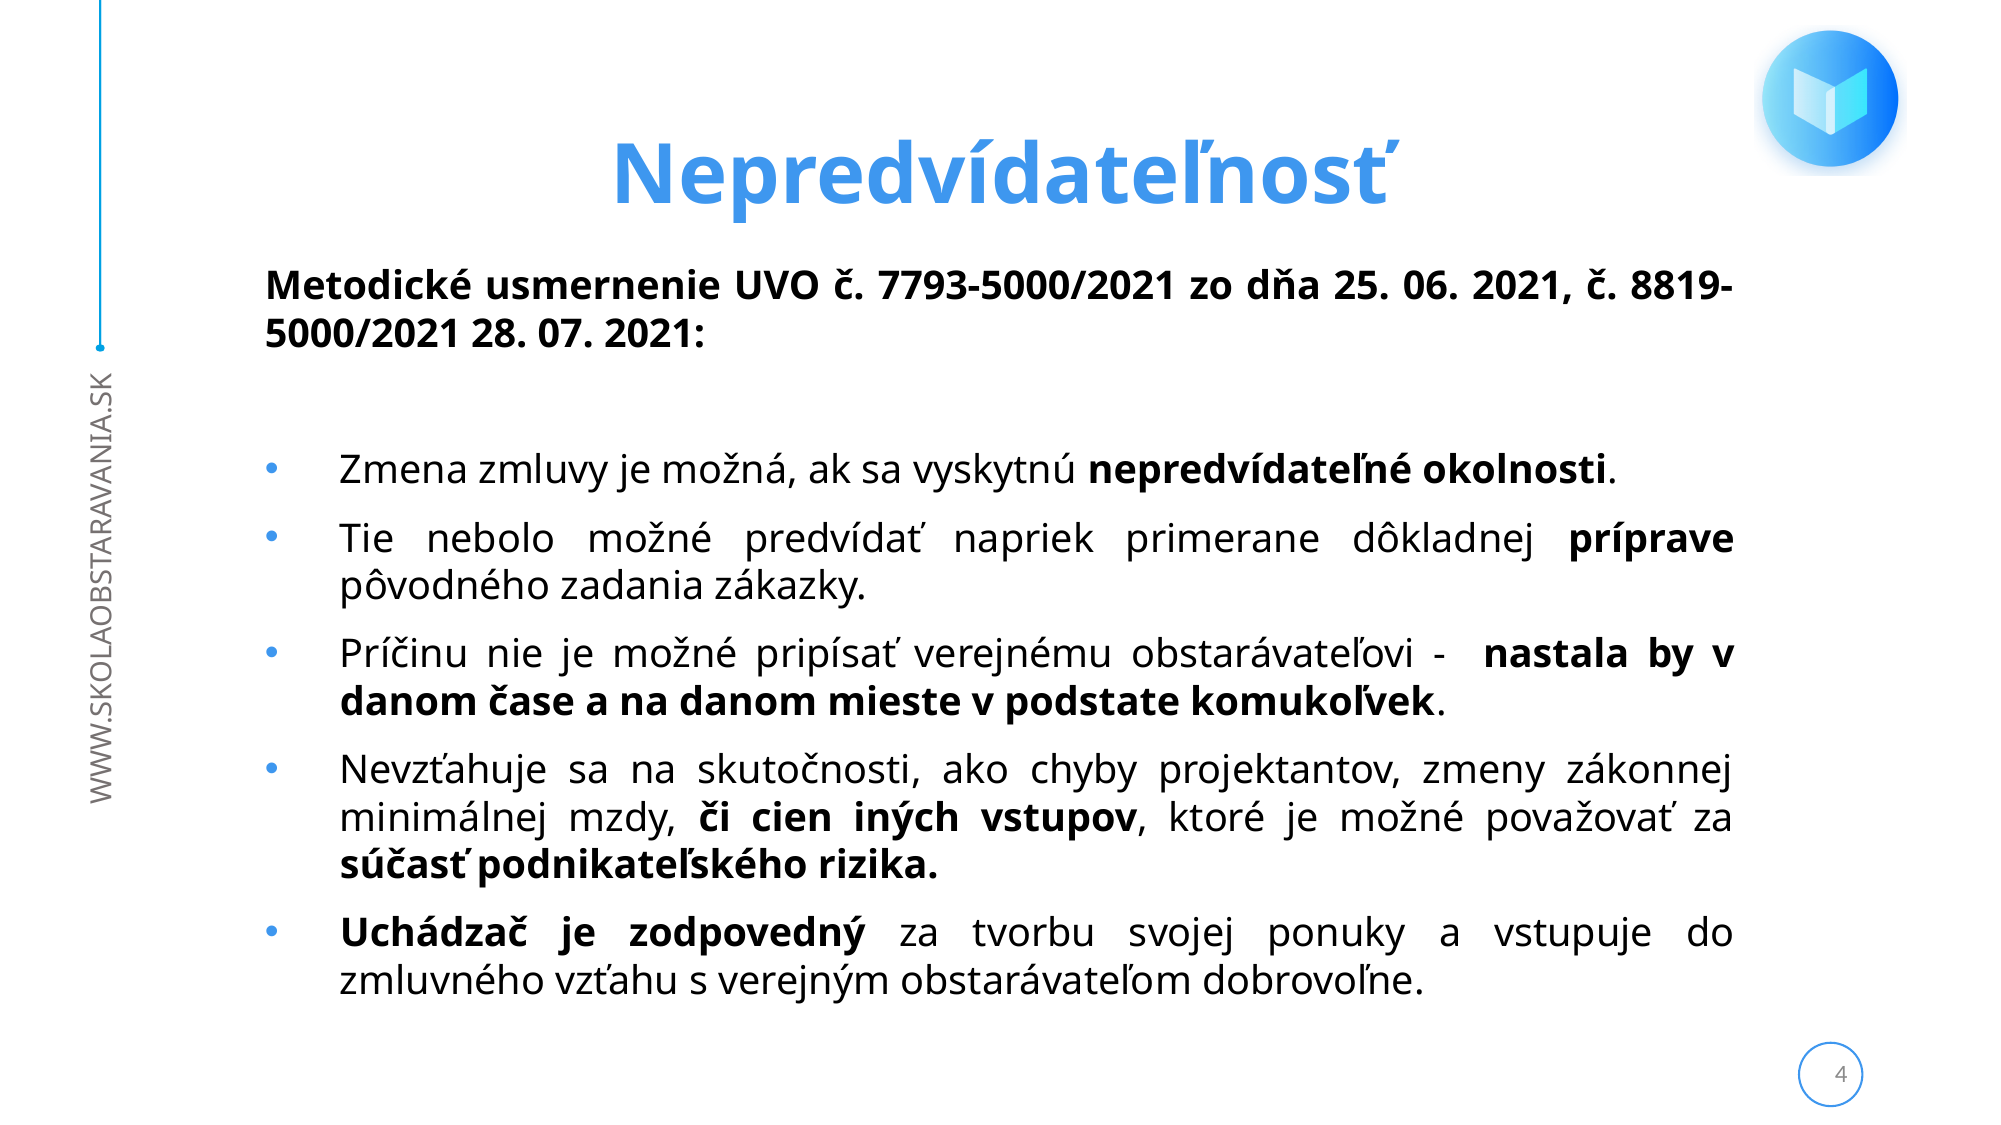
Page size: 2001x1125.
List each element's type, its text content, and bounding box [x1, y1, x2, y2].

title Nepredvídateľnosť [249, 79, 1750, 230]
text_box www.skolaobstaravania.sk [74, 305, 125, 820]
picture [1754, 25, 1907, 176]
slide_number 4 [1412, 1042, 1863, 1103]
subtitle Metodické usmernenie UVO č. 7793-5000/2021 zo dňa 25. 06. 2021, č. 8819-5000/2021 28. 07. 2021: Zmena zmluvy je možná, ak sa vyskytnú nepredvídateľné okolnosti. Tie nebolo možné predvídať napriek primerane dôkladnej príprave pôvodného zadania zákazky. Príčinu nie je možné pripísať verejnému obstarávateľovi - nastala by v danom čase a na danom mieste v podstate komukoľvek. Nevzťahuje sa na skutočnosti, ako chyby projektantov, zmeny zákonnej minimálnej mzdy, či cien iných vstupov, ktoré je možné považovať za súčasť podnikateľského rizika. Uchádzač je zodpovedný za tvorbu svojej ponuky a vstupuje do zmluvného vzťahu s verejným obstarávateľom dobrovoľne. [249, 252, 1750, 1006]
text_box [1817, 1103, 1845, 1107]
